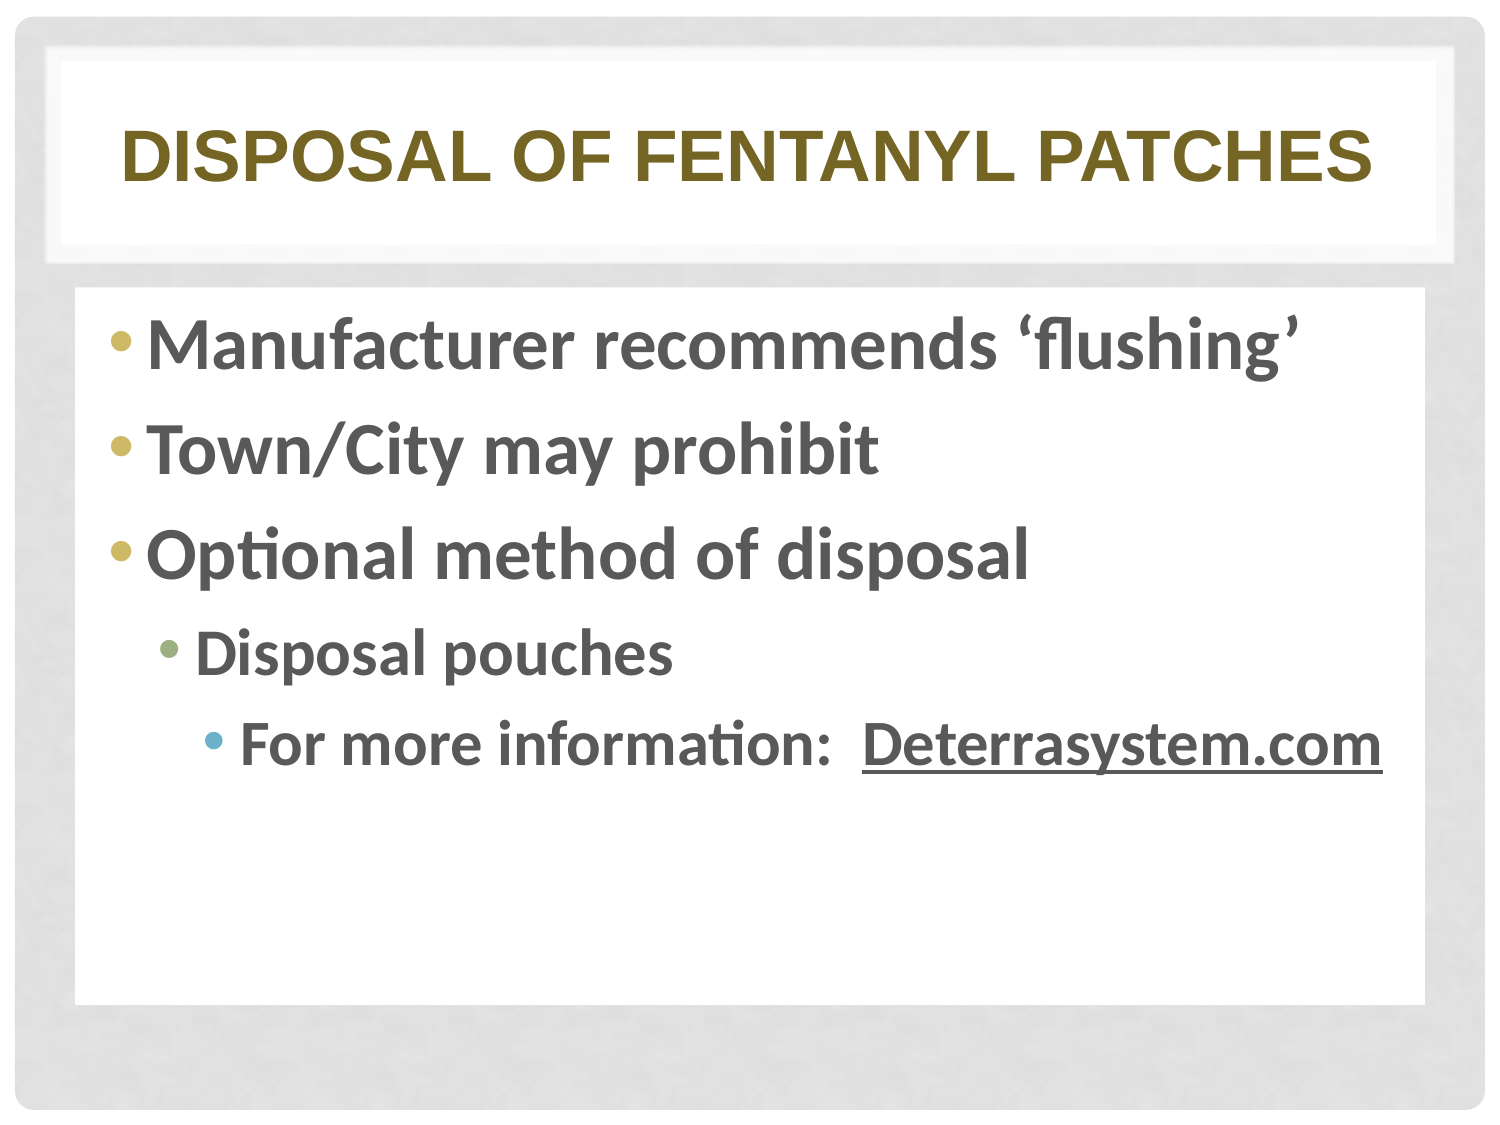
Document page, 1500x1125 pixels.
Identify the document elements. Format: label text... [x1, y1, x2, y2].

list Manufacturer recommends ‘flushing’ Town/City may prohibit Optional method of disposal Disposal pouches For more information: Deterrasystem.com [75, 287, 1425, 1005]
title Disposal of fentanyl patches [69, 66, 1425, 238]
